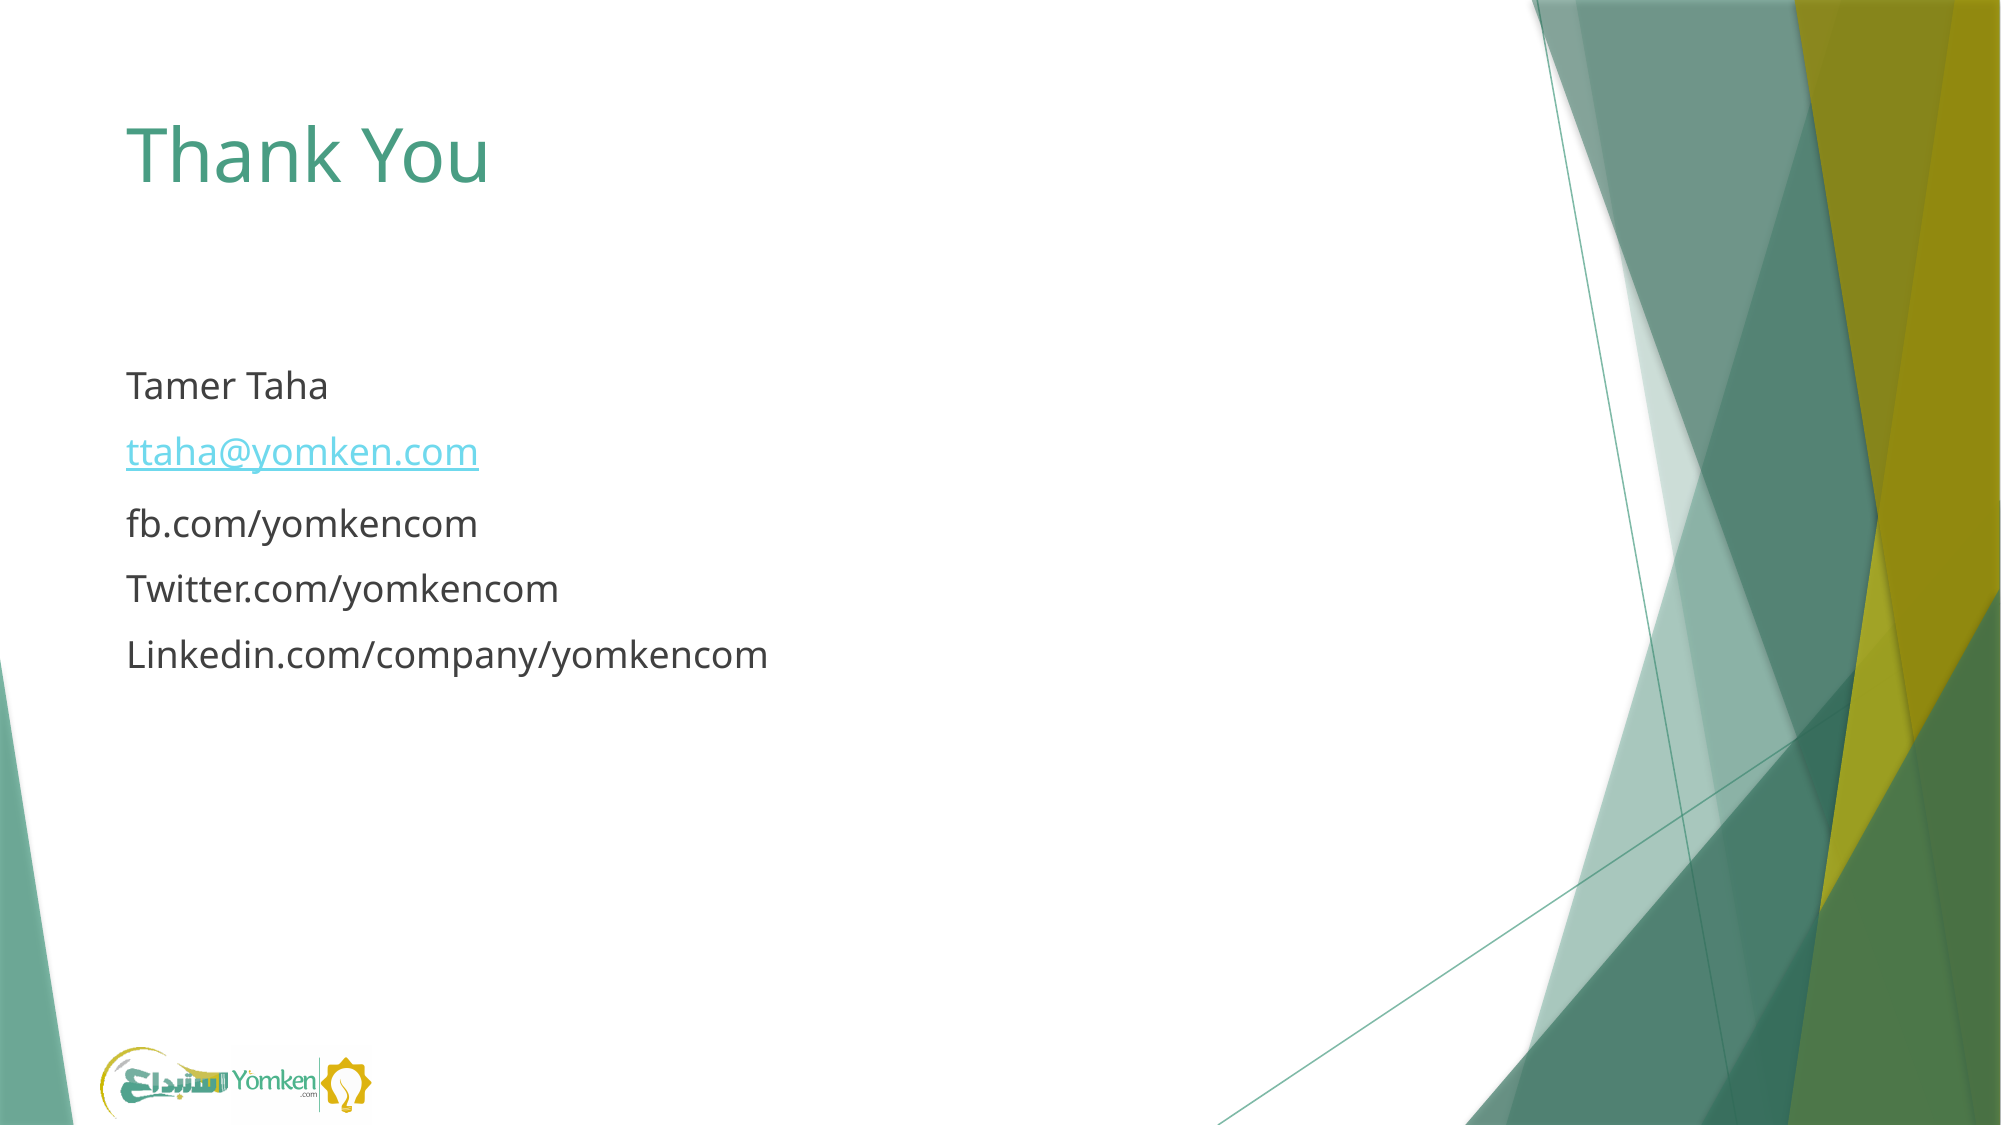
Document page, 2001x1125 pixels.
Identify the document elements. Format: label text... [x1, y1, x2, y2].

list Tamer Taha ttaha@yomken.com fb.com/yomkencom Twitter.com/yomkencom Linkedin.com/company/yomkencom [111, 354, 1522, 992]
picture [95, 1003, 372, 1125]
title Thank You [111, 99, 1522, 317]
